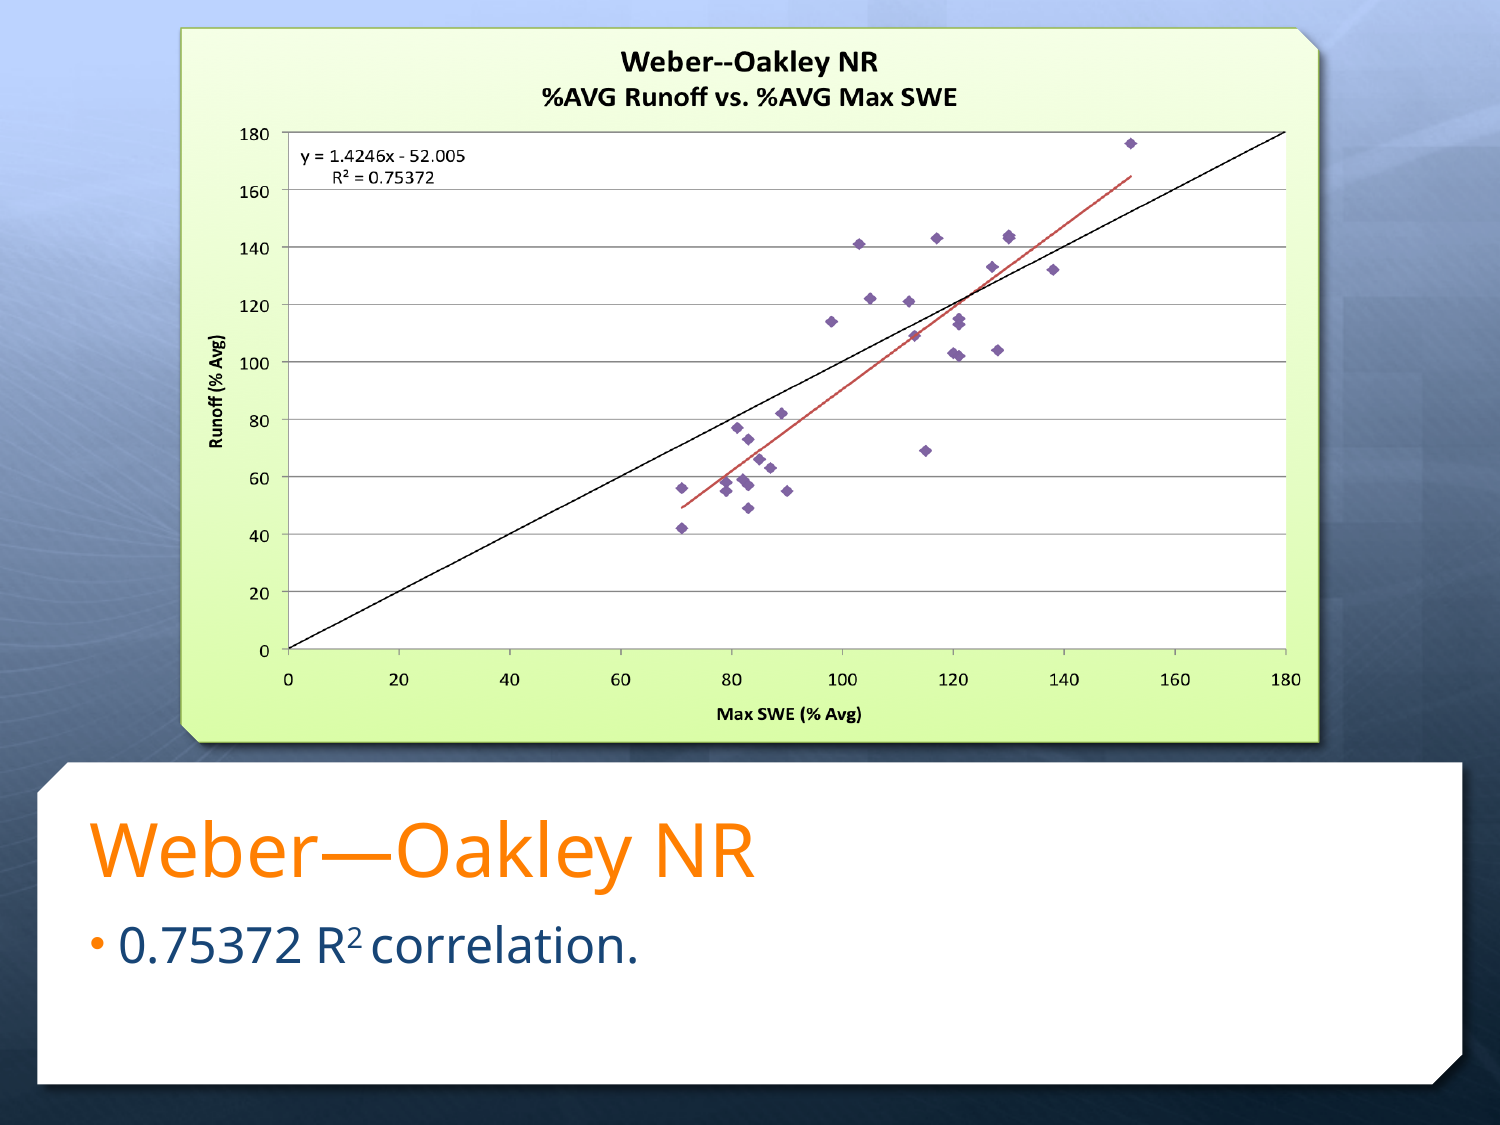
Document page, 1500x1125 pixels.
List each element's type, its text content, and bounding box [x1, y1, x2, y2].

picture [174, 24, 1326, 751]
title Weber—Oakley NR [74, 800, 1412, 900]
list 0.75372 R2 correlation. [74, 900, 1413, 1050]
